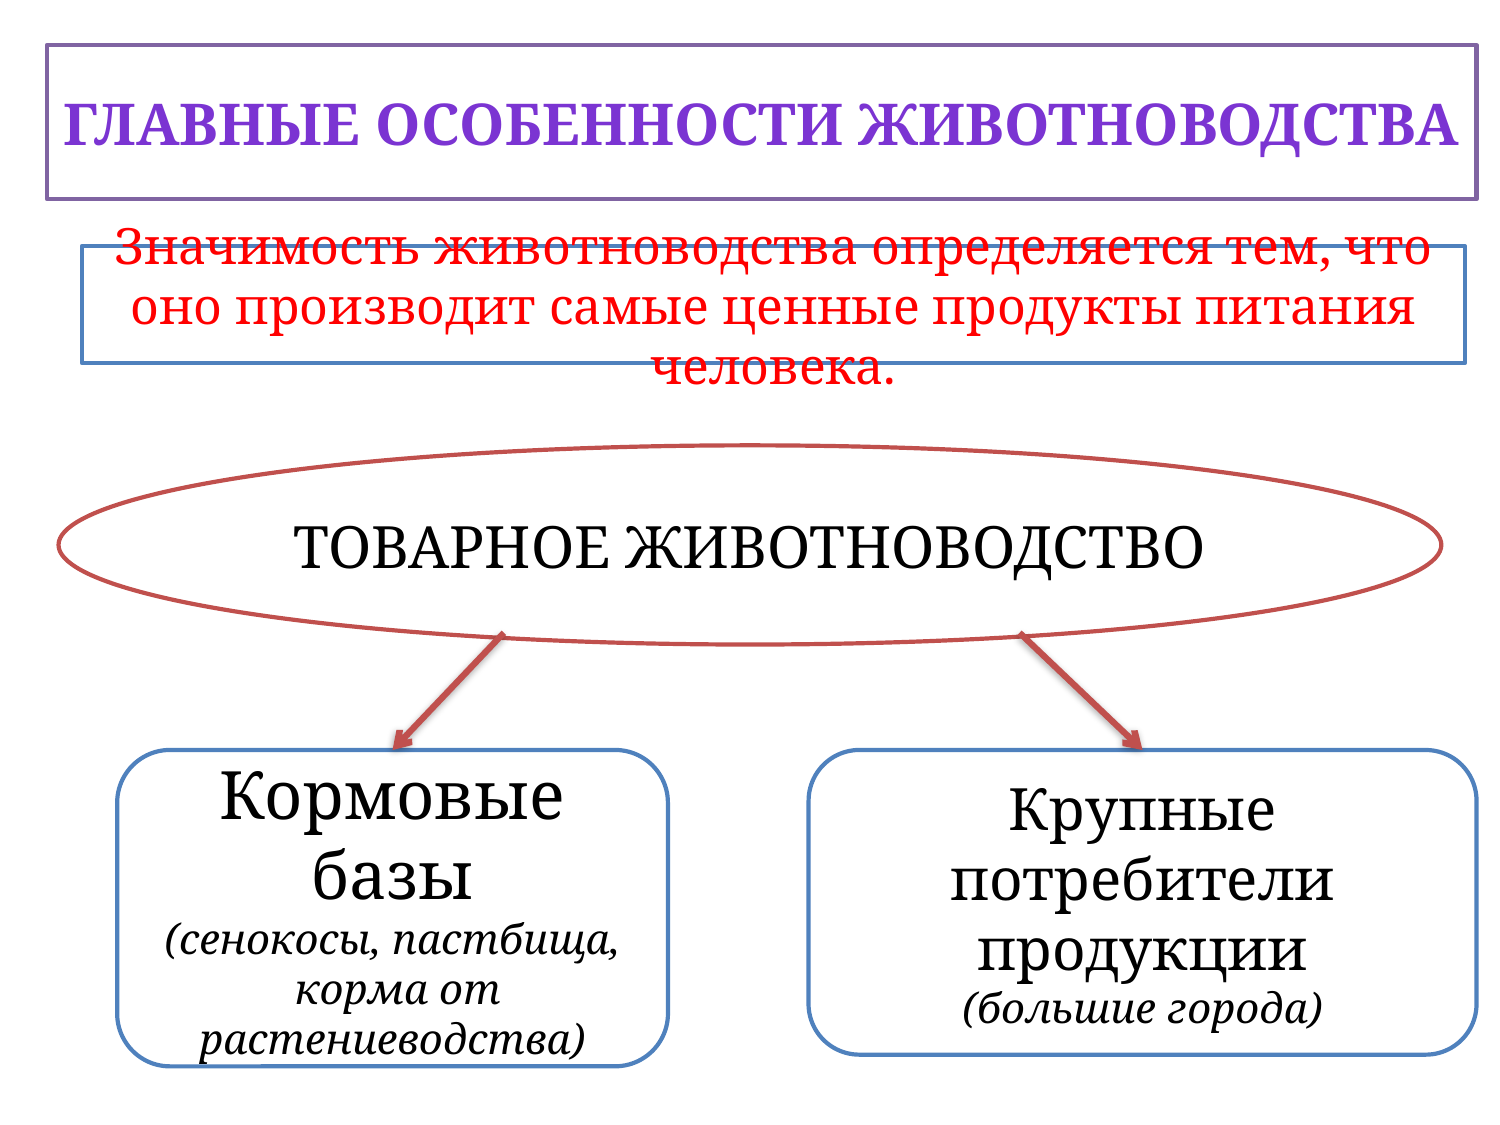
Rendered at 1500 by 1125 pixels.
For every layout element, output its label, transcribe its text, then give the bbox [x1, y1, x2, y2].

text_box ТОВАРНОЕ ЖИВОТНОВОДСТВО [56, 443, 1444, 647]
text_box Крупные потребители продукции (большие города) [806, 747, 1479, 1057]
text_box Значимость животноводства определяется тем, что оно производит самые ценные продукты питания человека. [80, 244, 1467, 365]
text_box Кормовые базы (сенокосы, пастбища, корма от растениеводства) [115, 747, 671, 1069]
title Главные особенности животноводства [45, 43, 1479, 201]
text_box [1019, 632, 1143, 751]
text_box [389, 635, 507, 748]
